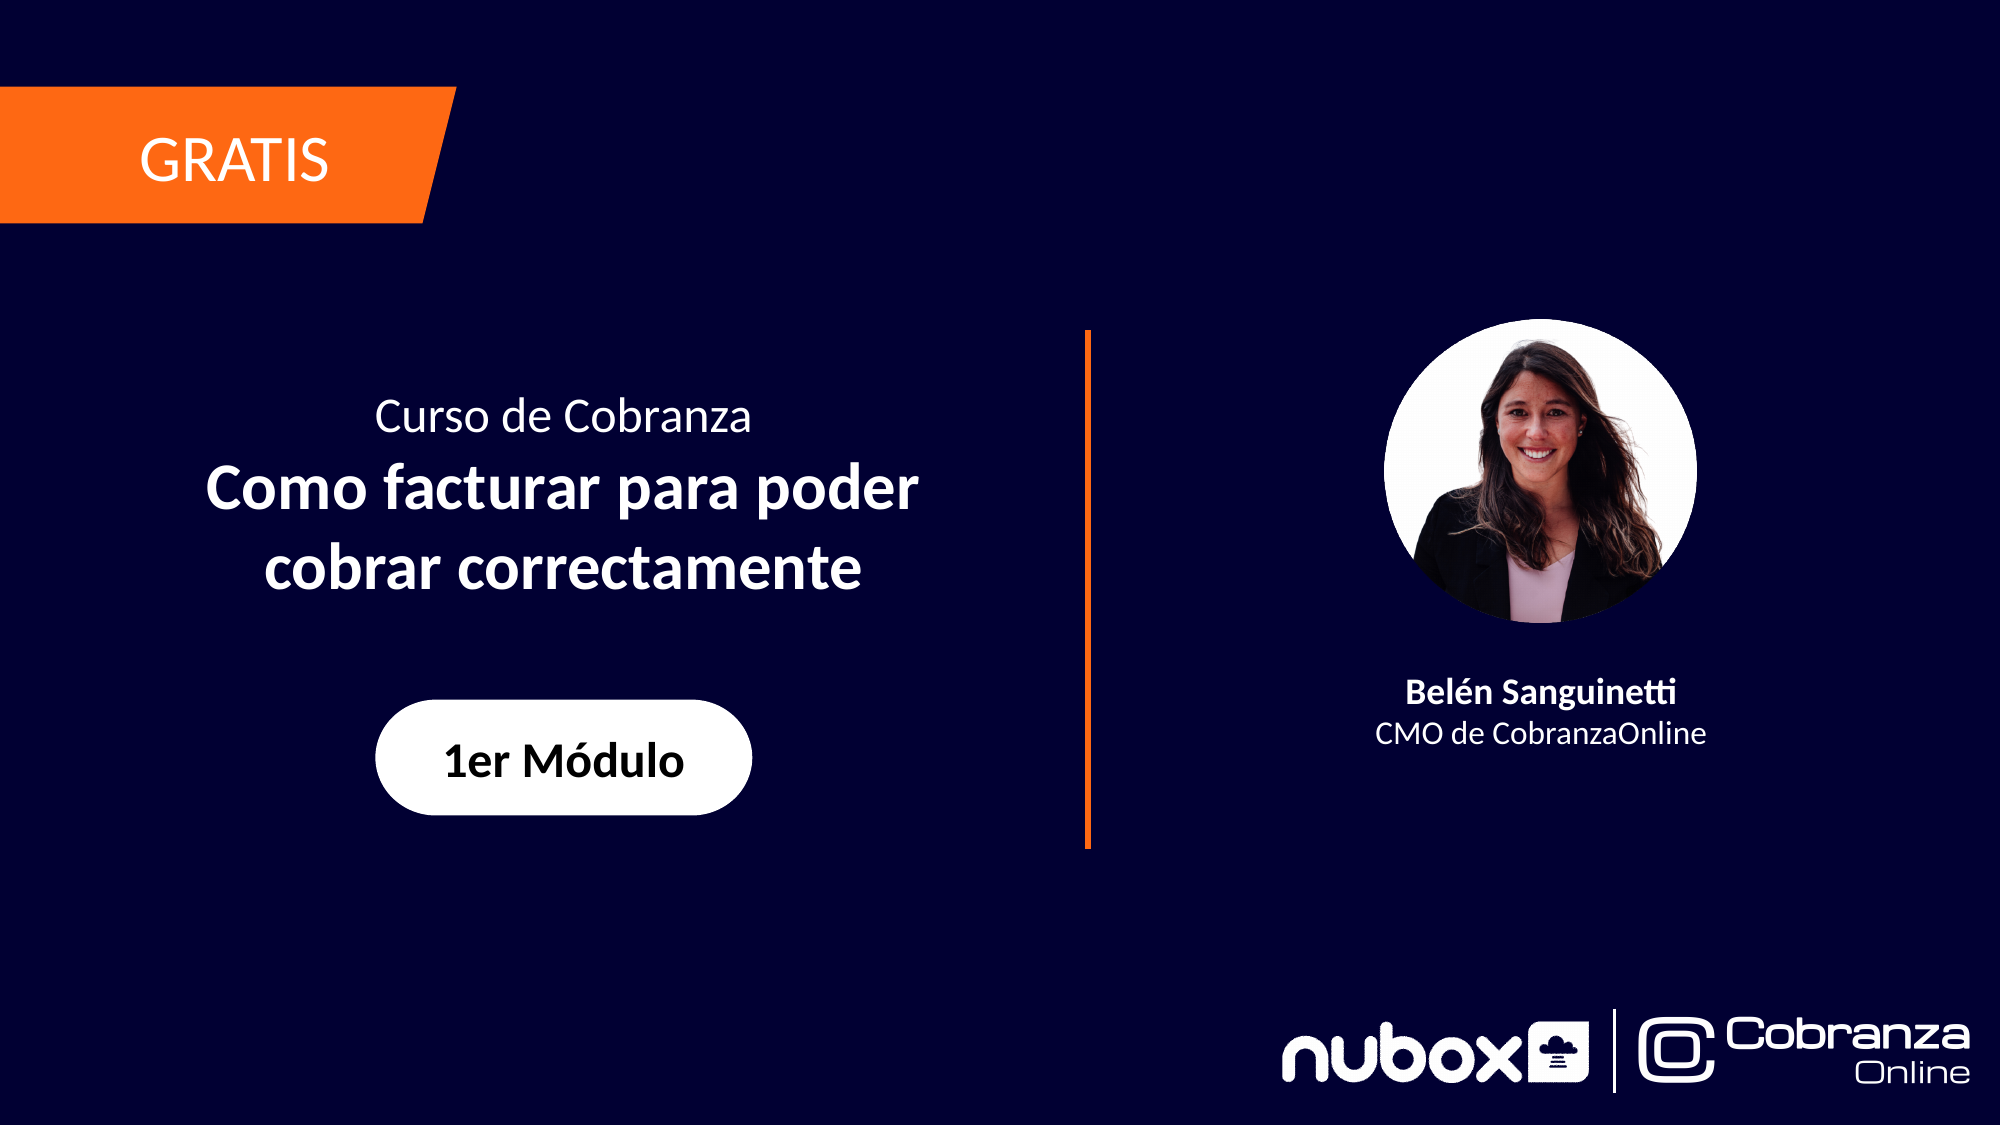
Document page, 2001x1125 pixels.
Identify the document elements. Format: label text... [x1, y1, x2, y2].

text_box Belén Sanguinetti CMO de CobranzaOnline [1091, 659, 1992, 759]
text_box 1er Módulo [374, 698, 754, 817]
text_box Curso de Cobranza Como facturar para poder cobrar correctamente [113, 375, 1014, 611]
picture [1384, 318, 1697, 623]
picture [1241, 977, 1992, 1125]
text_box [0, 86, 457, 224]
